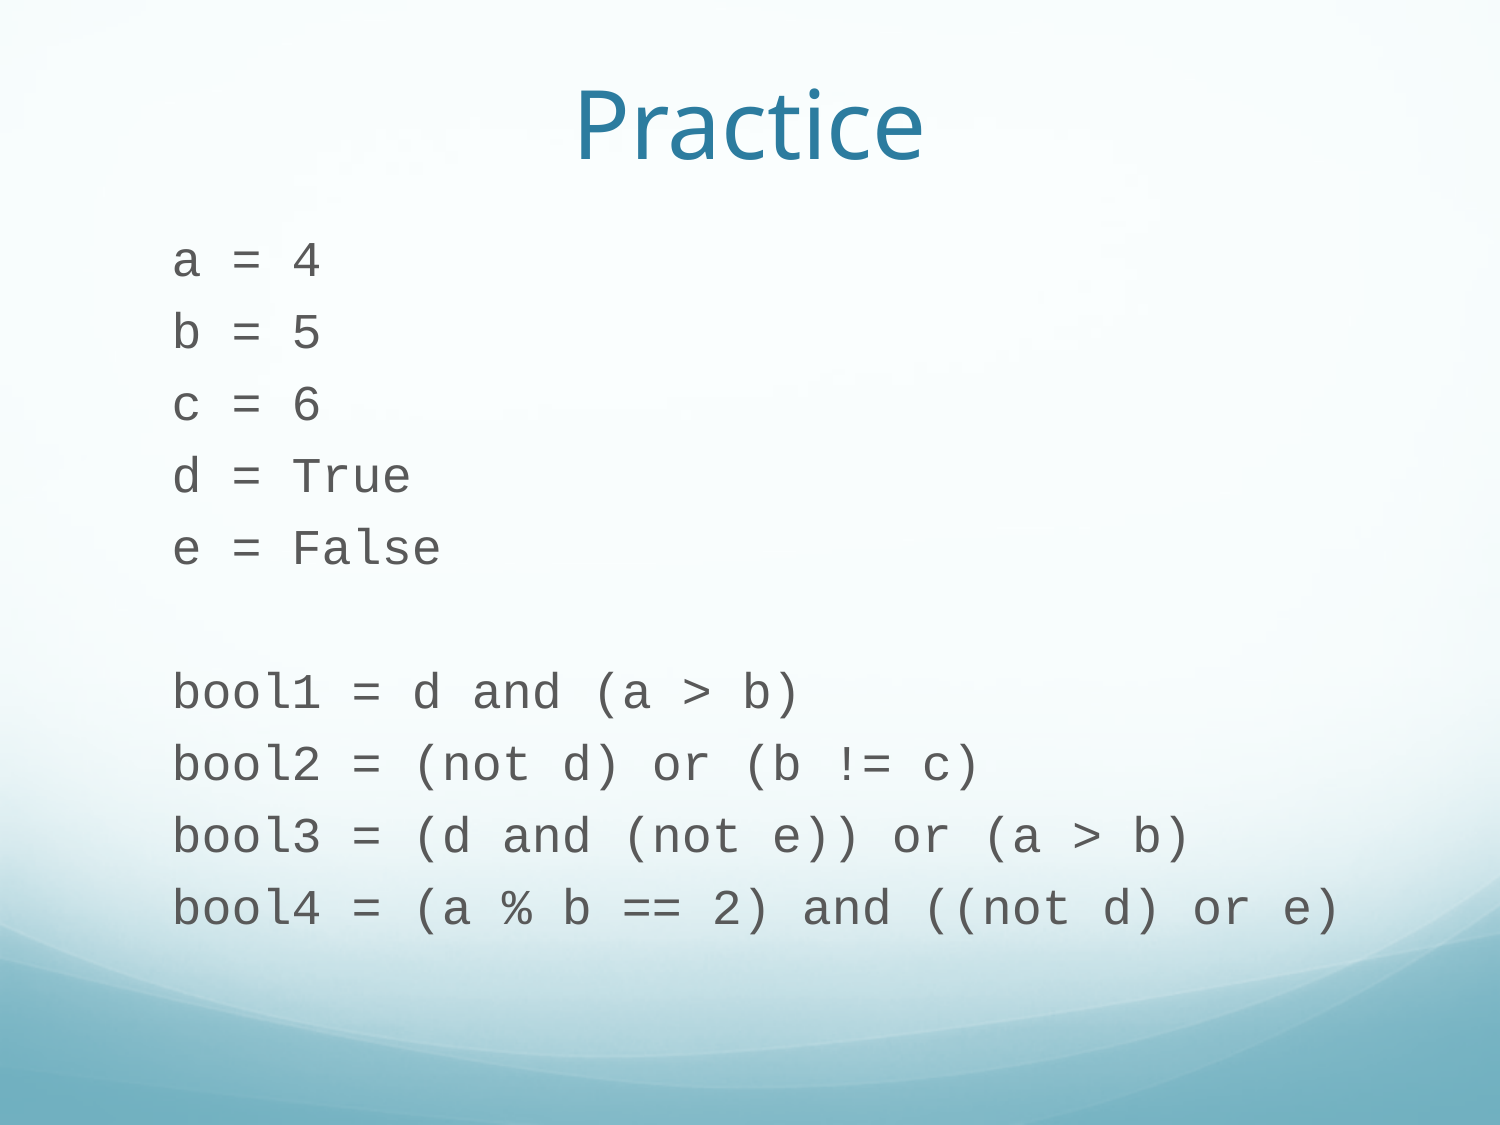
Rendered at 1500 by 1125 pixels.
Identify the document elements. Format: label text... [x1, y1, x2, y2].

text_box Practice [90, 0, 1410, 186]
text_box a = 4 b = 5 c = 6 d = True e = False bool1 = d and (a > b) bool2 = (not d) or (b != c) bool3 = (d and (not e)) or (a > b) bool4 = (a % b == 2) and ((not d) or e) [156, 206, 1410, 1031]
picture [0, 0, 1500, 1125]
